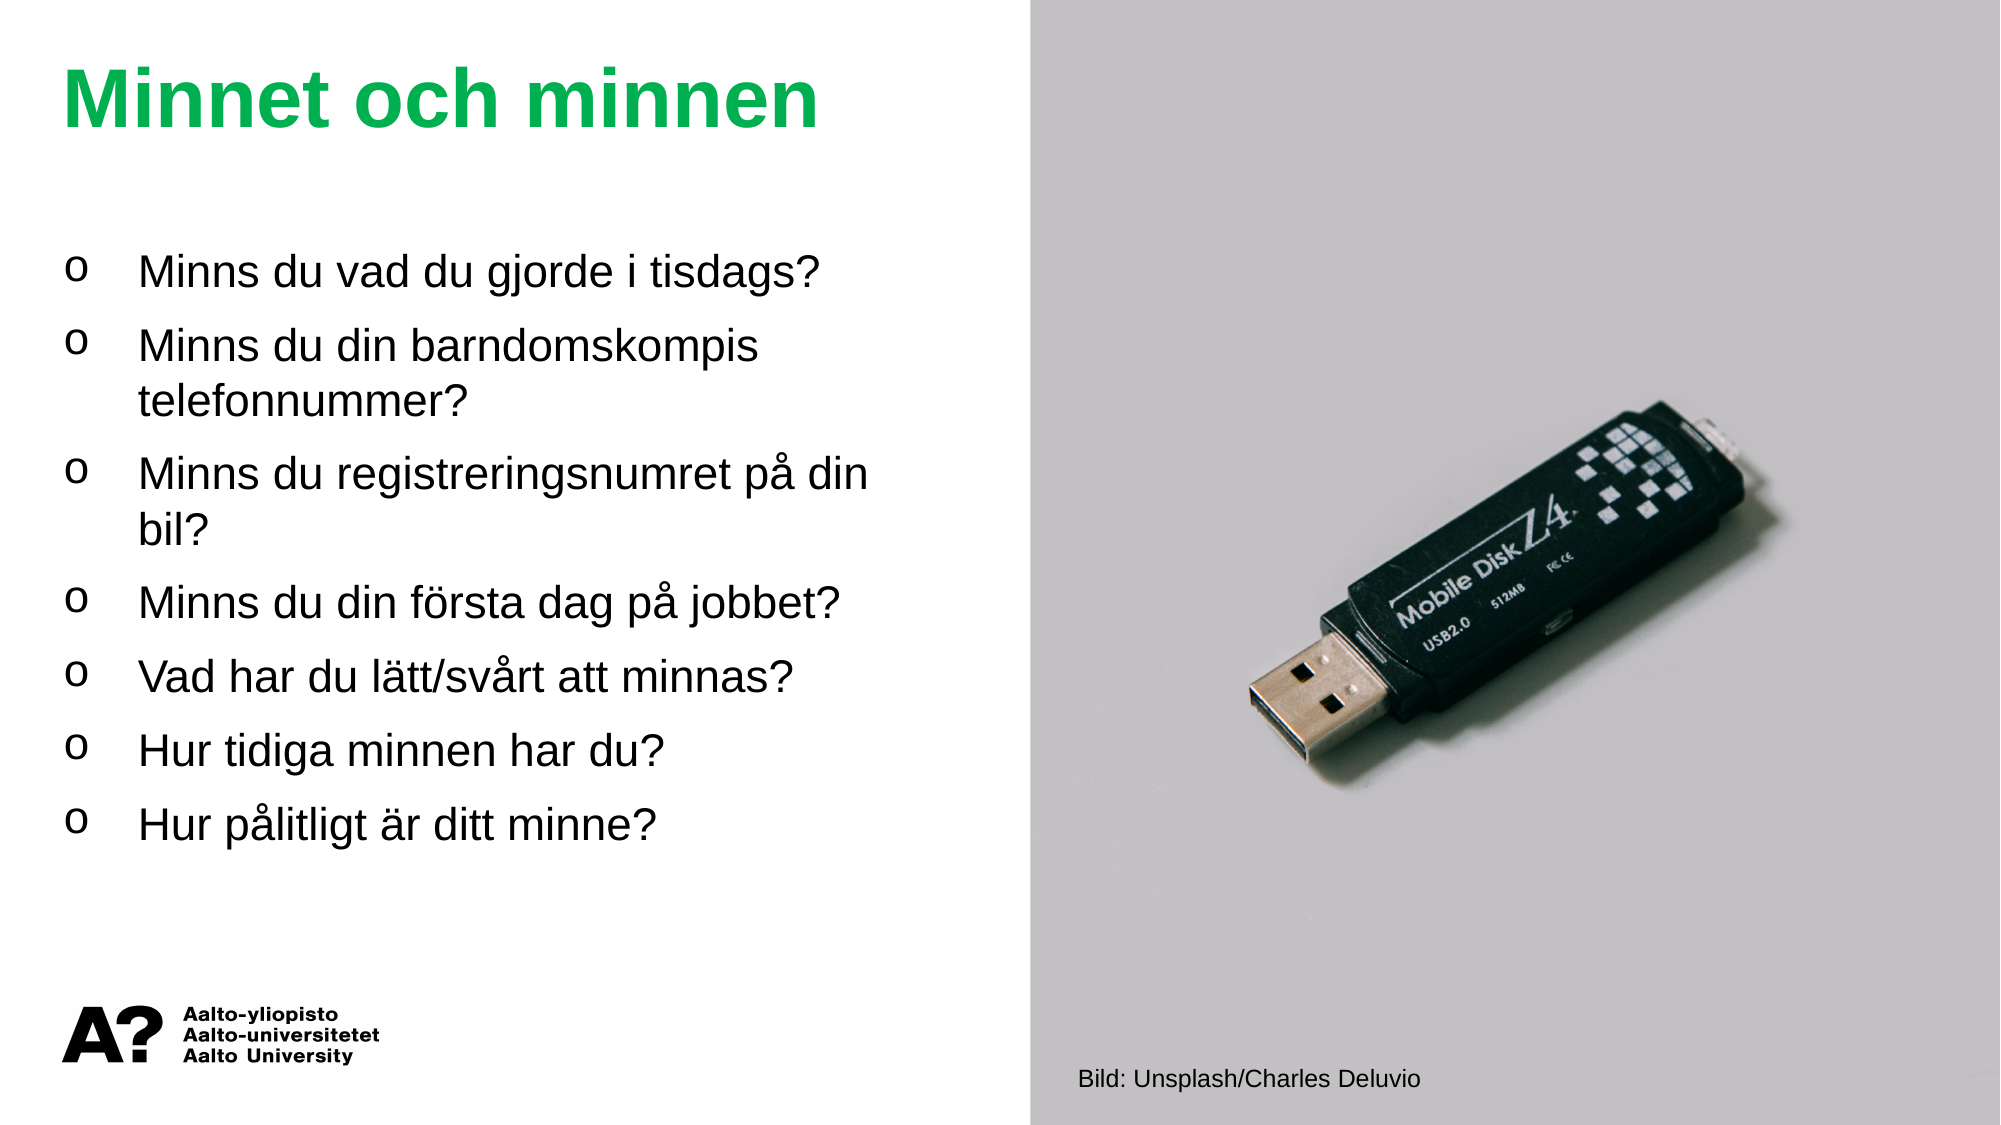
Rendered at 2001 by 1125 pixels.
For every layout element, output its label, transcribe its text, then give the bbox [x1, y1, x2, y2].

list Minns du vad du gjorde i tisdags? Minns du din barndomskompis telefonnummer? Minns du registreringsnumret på din bil? Minns du din första dag på jobbet? Vad har du lätt/svårt att minnas? Hur tidiga minnen har du? Hur pålitligt är ditt minne? [62, 272, 950, 974]
list Minnet och minnen [62, 43, 950, 272]
picture [1030, 0, 2000, 1125]
picture [0, 951, 443, 1118]
